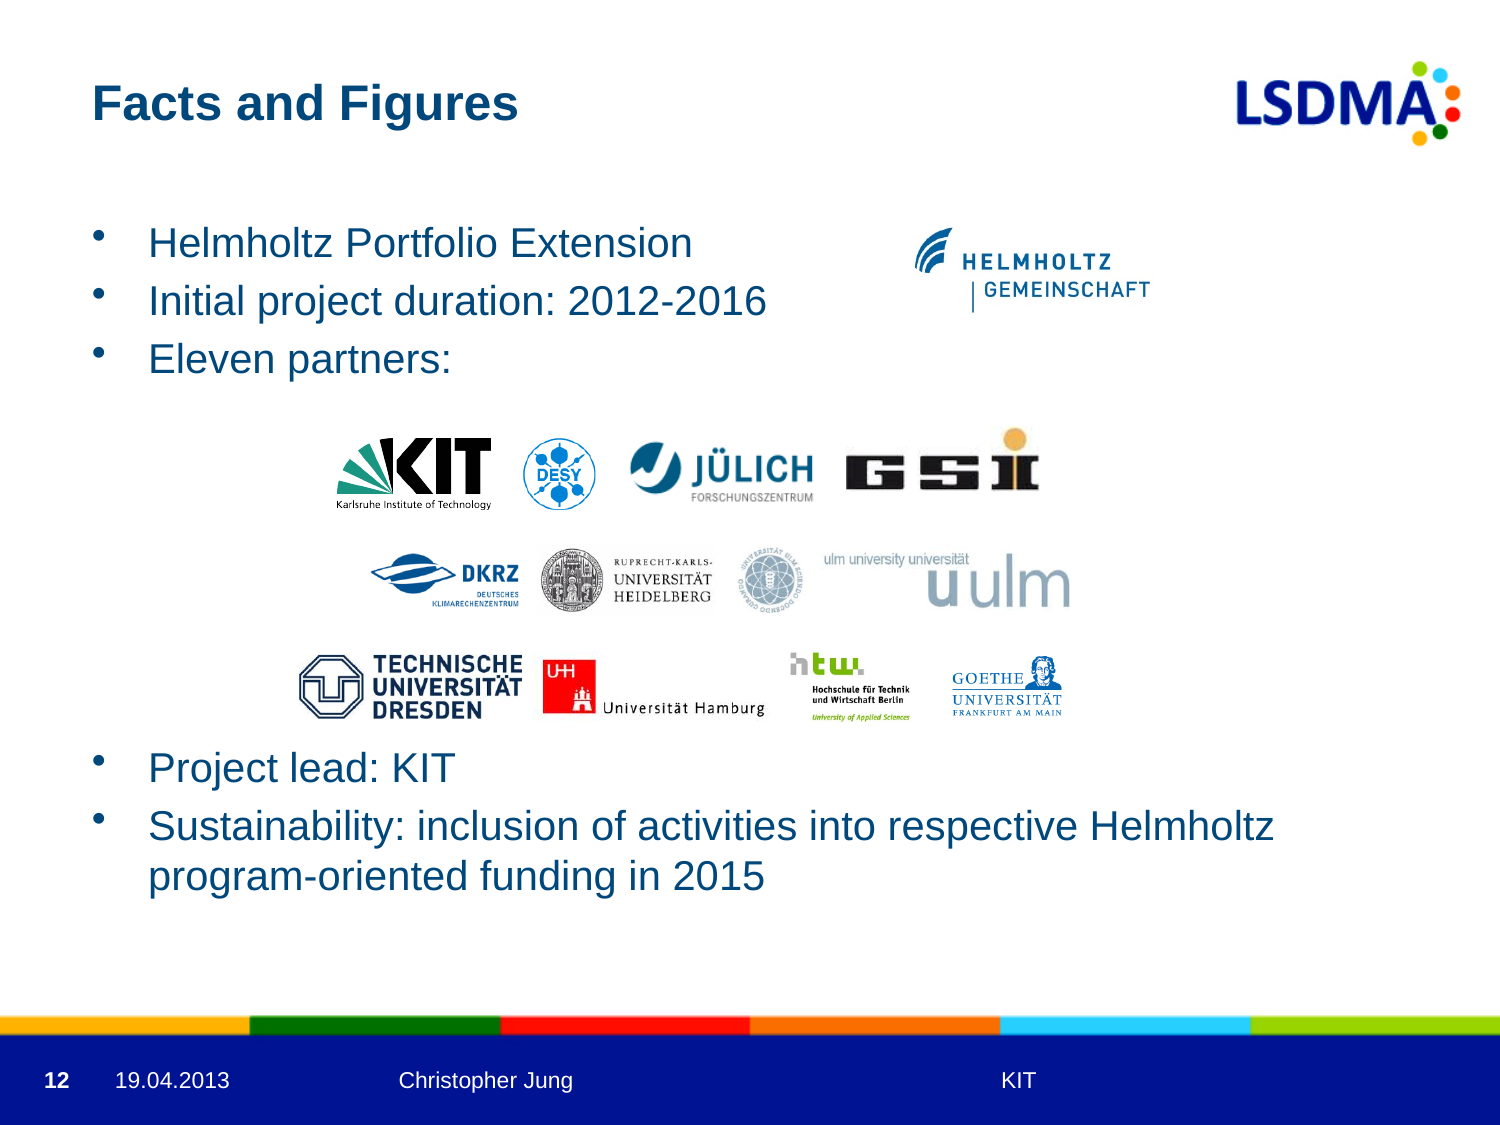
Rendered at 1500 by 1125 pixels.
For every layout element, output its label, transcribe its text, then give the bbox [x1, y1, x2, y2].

title Facts and Figures [76, 54, 1211, 147]
picture [0, 0, 1500, 1125]
list Helmholtz Portfolio Extension Initial project duration: 2012-2016 Eleven partners: Project lead: KIT Sustainability: inclusion of activities into respective Helmholtz program-oriented funding in 2015 [76, 208, 1427, 951]
